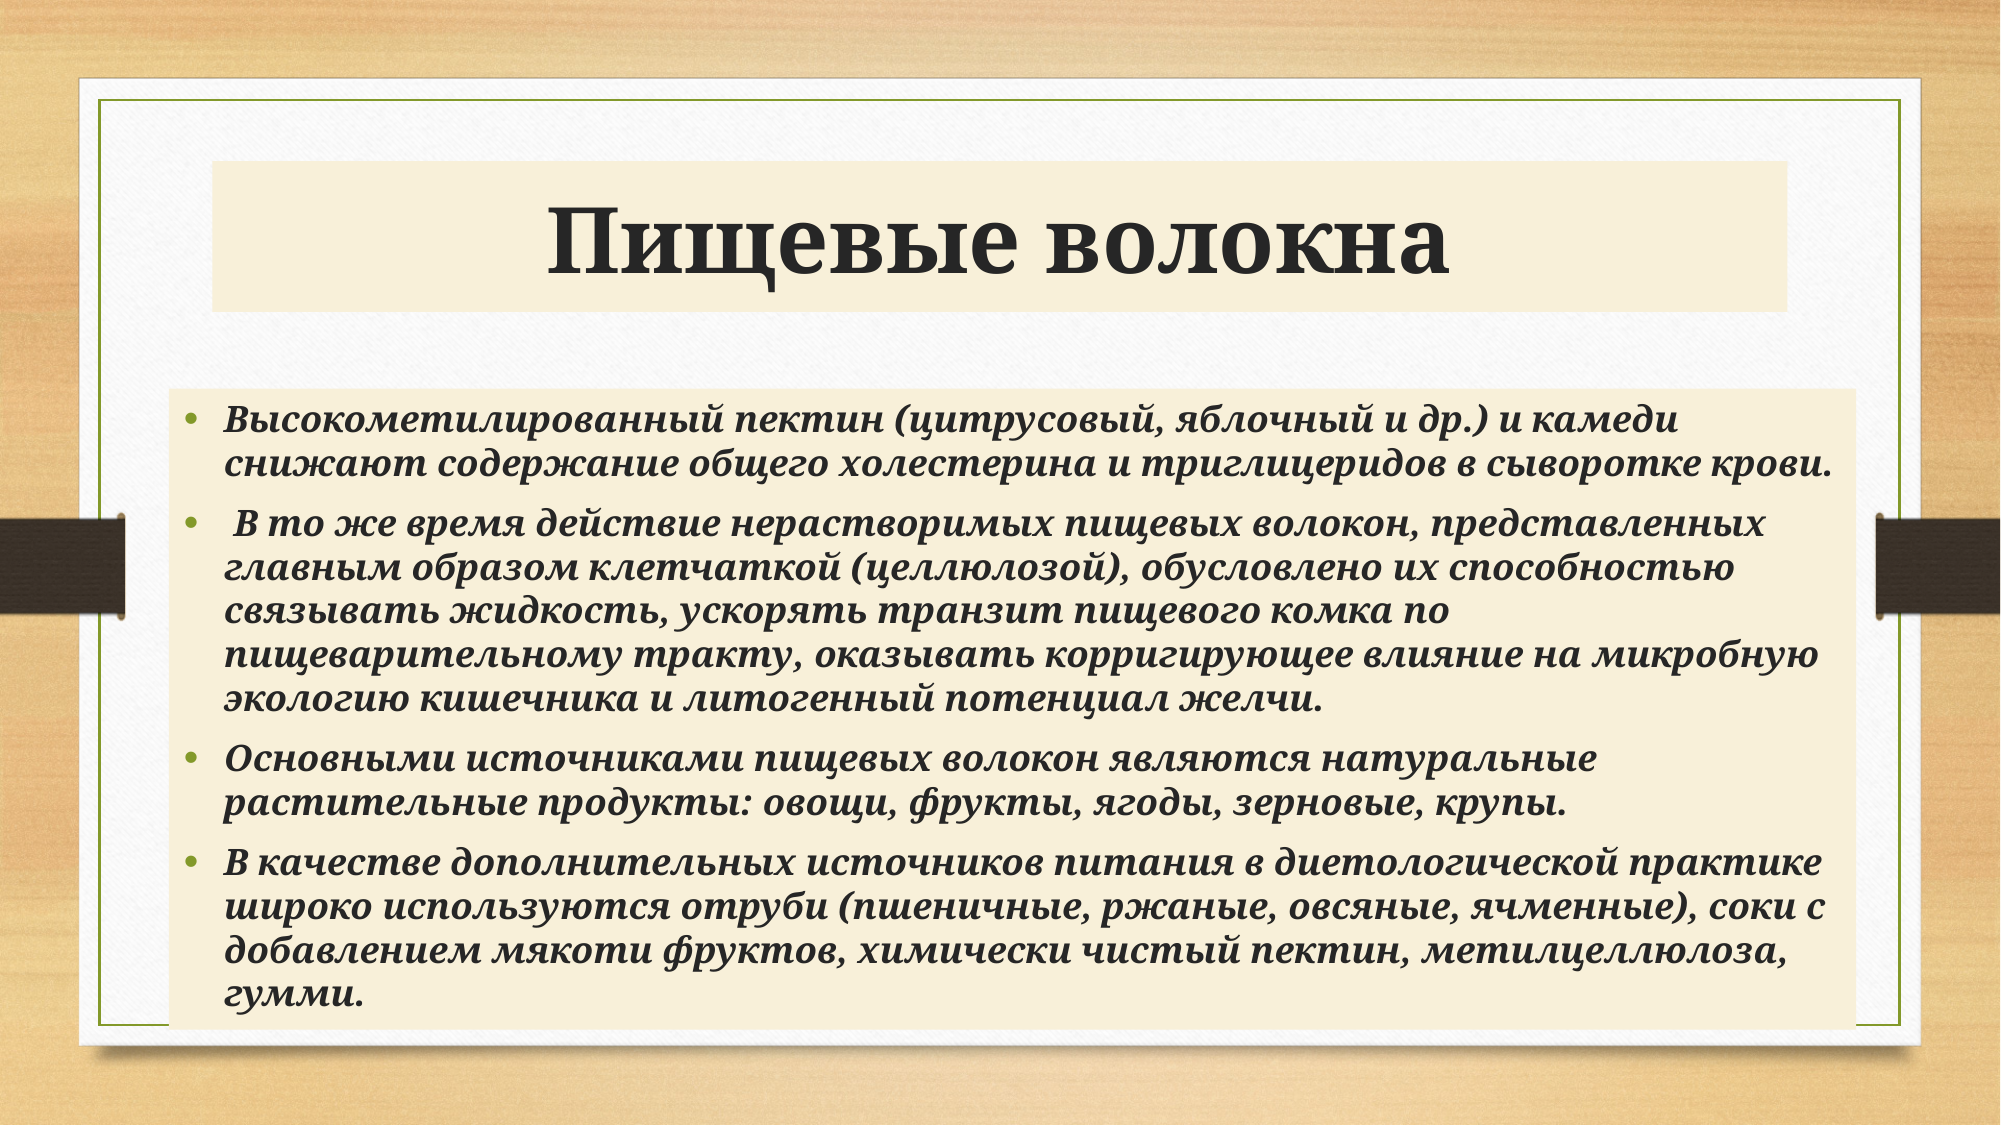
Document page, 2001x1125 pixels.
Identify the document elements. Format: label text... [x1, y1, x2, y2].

picture [0, 0, 2001, 1125]
list Высокометилированный пектин (цитрусовый, яблочный и др.) и камеди снижают содержание общего холестерина и триглицеридов в сыворотке крови. В то же время действие нерастворимых пищевых волокон, представленных главным образом клетчаткой (целлюлозой), обусловлено их способностью связывать жидкость, ускорять транзит пищевого комка по пищеварительному тракту, оказывать корригирующее влияние на микробную экологию кишечника и литогенный потенциал желчи. Основными источниками пищевых волокон являются натуральные растительные продукты: овощи, фрукты, ягоды, зерновые, крупы. В качестве дополнительных источников питания в диетологической практике широко используются отруби (пшеничные, ржаные, овсяные, ячменные), соки с добавлением мякоти фруктов, химически чистый пектин, метилцеллюлоза, гумми. [168, 388, 1857, 1030]
title Пищевые волокна [212, 161, 1788, 312]
